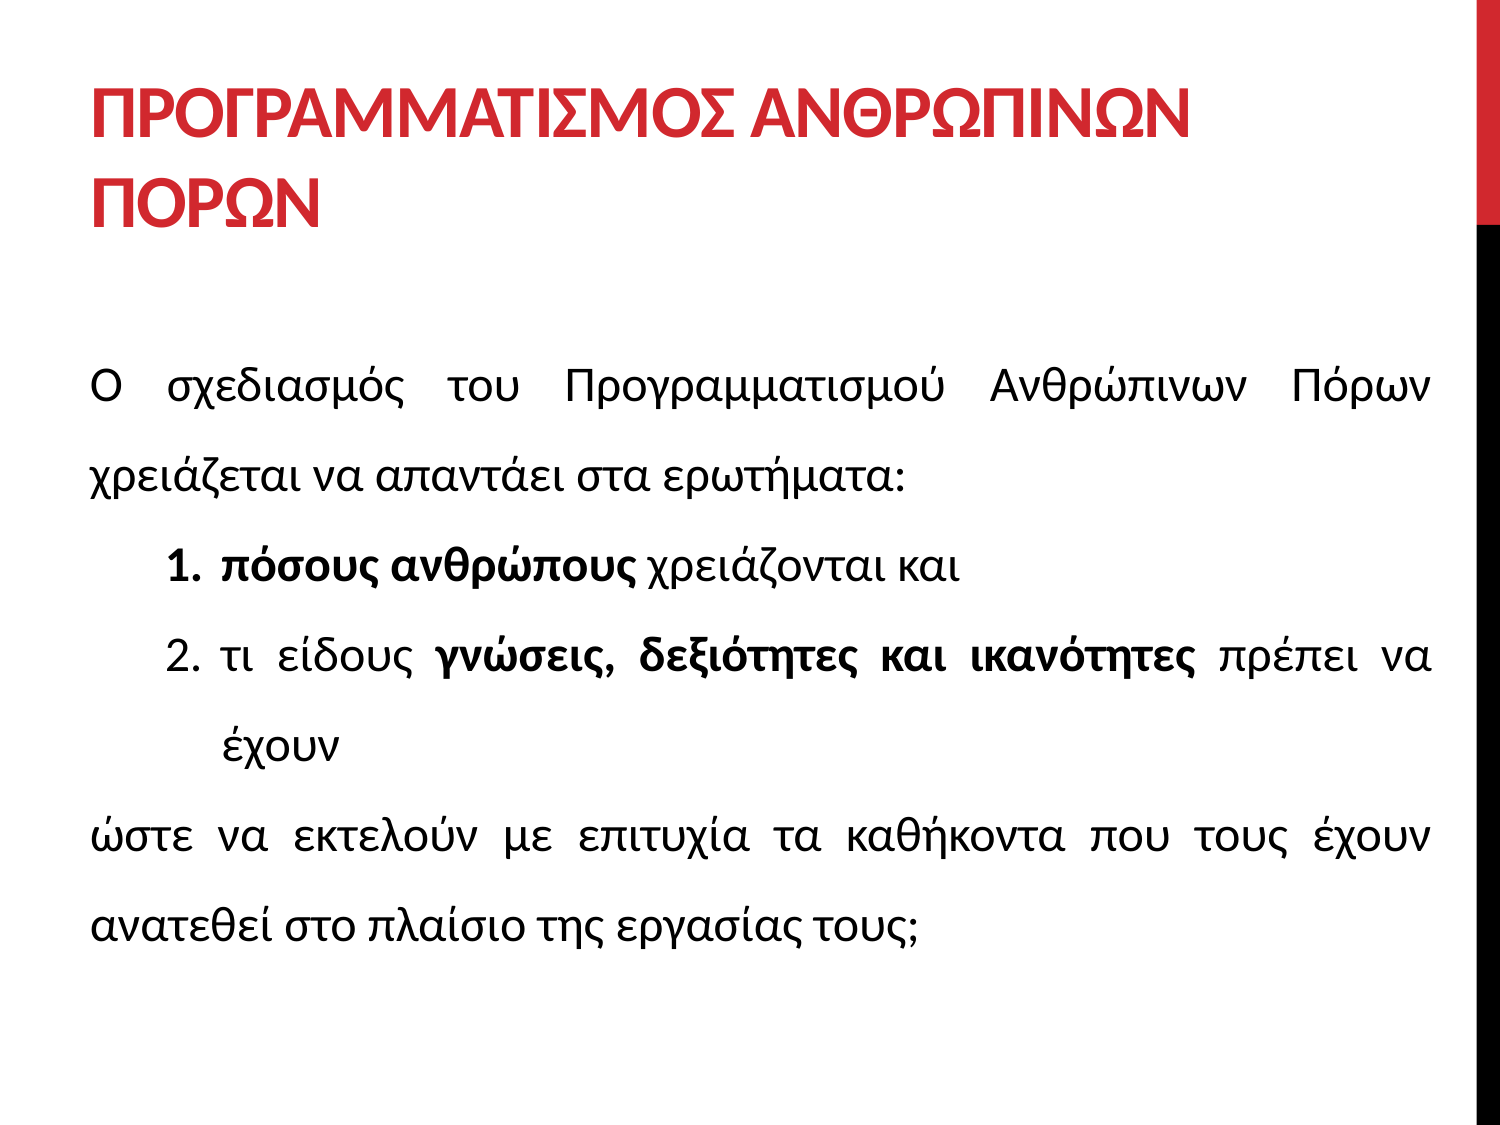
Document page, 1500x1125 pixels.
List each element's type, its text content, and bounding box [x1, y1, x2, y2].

text_box Ο σχεδιασμός του Προγραμματισμού Ανθρώπινων Πόρων χρειάζεται να απαντάει στα ερωτήματα: πόσους ανθρώπους χρειάζονται και τι είδους γνώσεις, δεξιότητες και ικανότητες πρέπει να έχουν ώστε να εκτελούν με επιτυχία τα καθήκοντα που τους έχουν ανατεθεί στο πλαίσιο της εργασίας τους; [75, 314, 1447, 960]
title ΠΡΟΓΡΑΜΜΑΤΙΣΜΟΣ ΑΝΘΡΩΠΙΝΩΝ ΠΟΡΩΝ [75, 25, 1315, 250]
